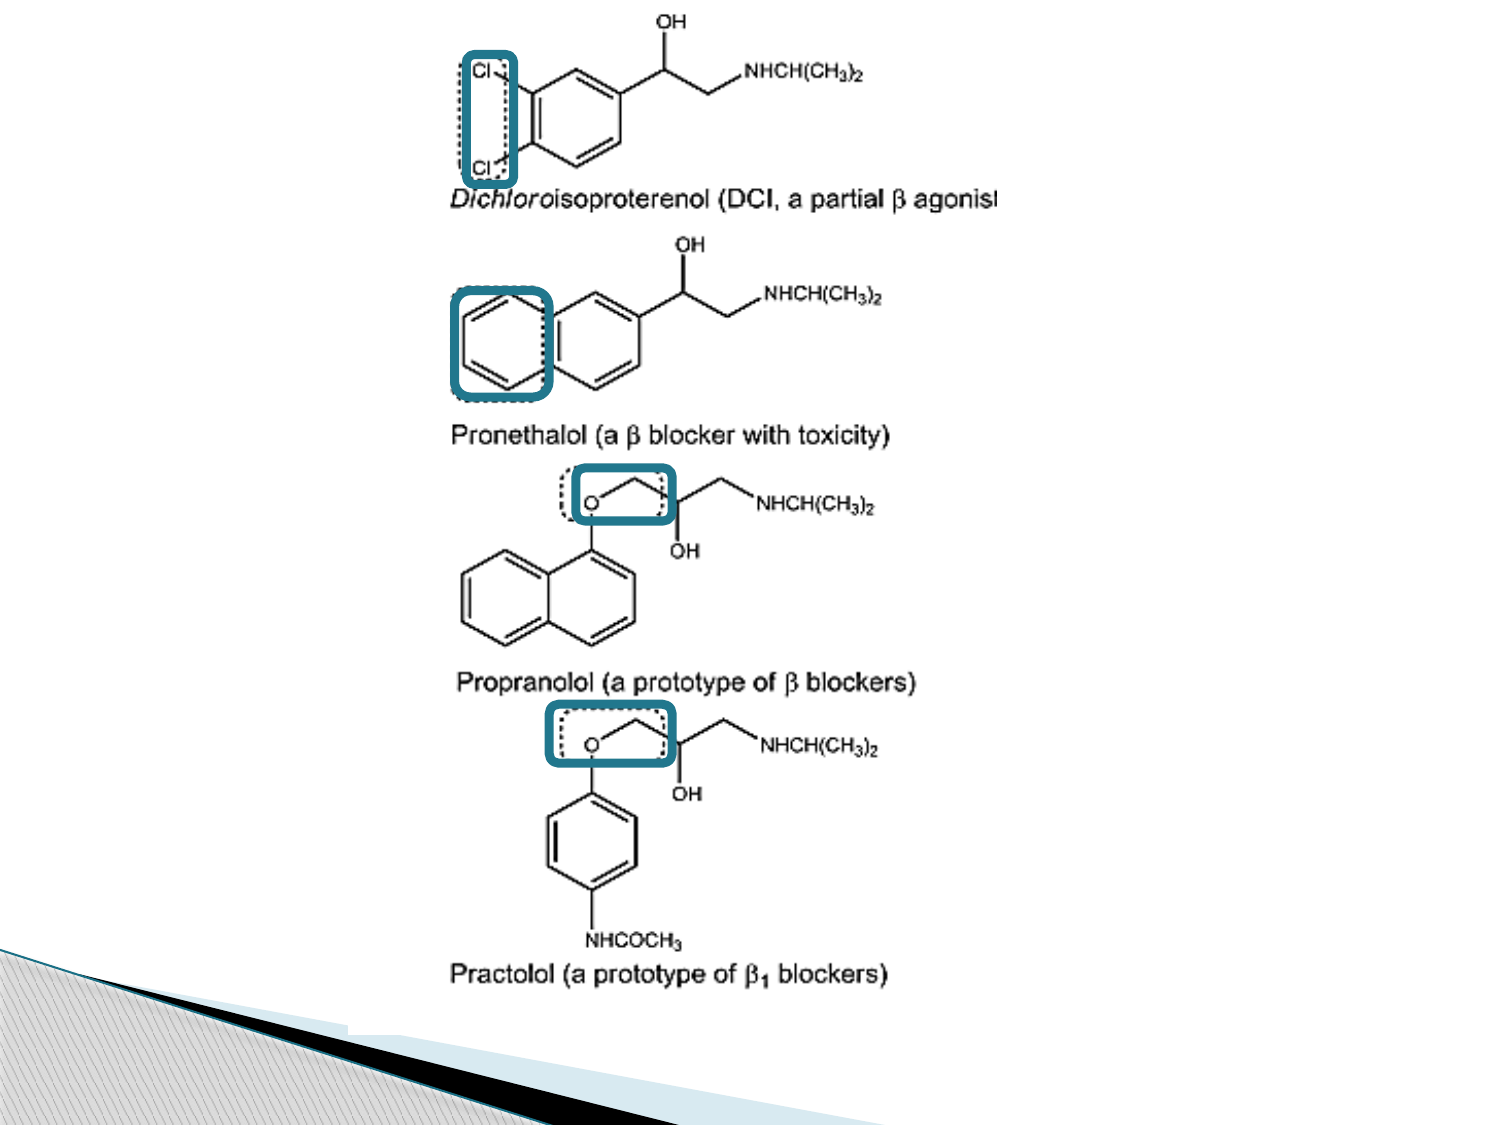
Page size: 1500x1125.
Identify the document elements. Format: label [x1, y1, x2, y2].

picture [348, 6, 997, 1035]
